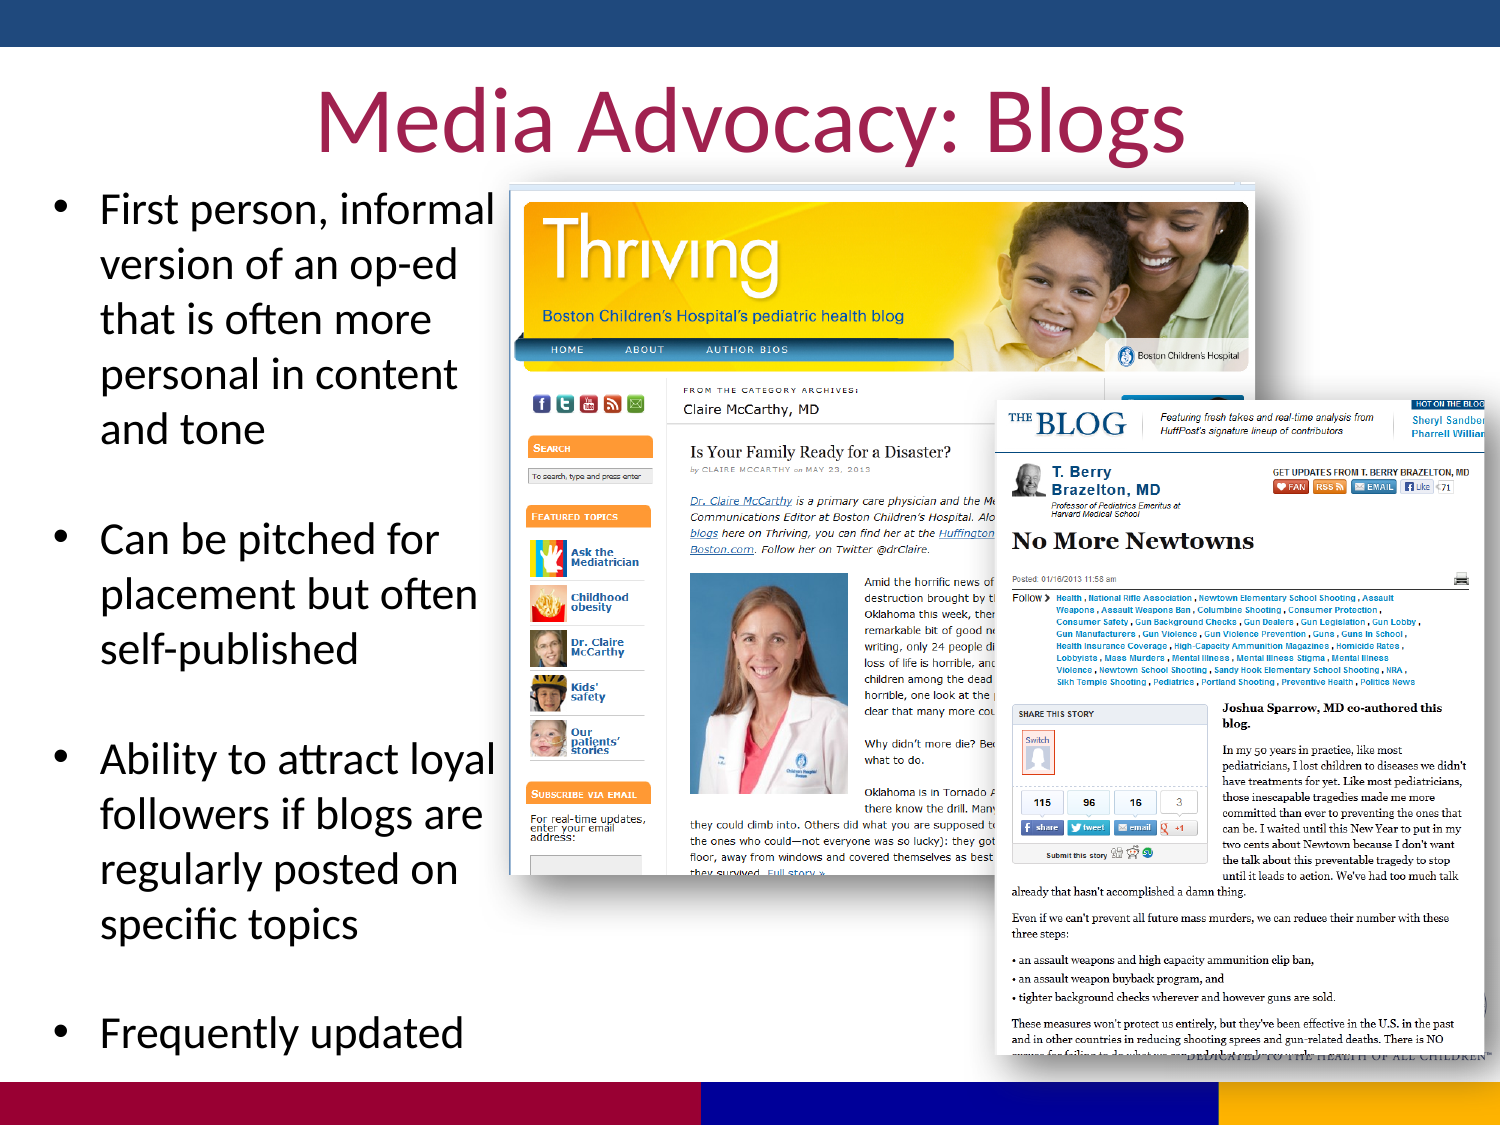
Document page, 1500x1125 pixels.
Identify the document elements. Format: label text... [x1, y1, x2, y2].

picture [0, 1038, 1500, 1125]
picture [509, 182, 1485, 1055]
title Media Advocacy: Blogs [113, 0, 1389, 236]
text_box First person, informal version of an op-ed that is often more personal in content and tone Can be pitched for placement but often self-published Ability to attract loyal followers if blogs are regularly posted on specific topics Frequently updated [38, 171, 530, 1066]
